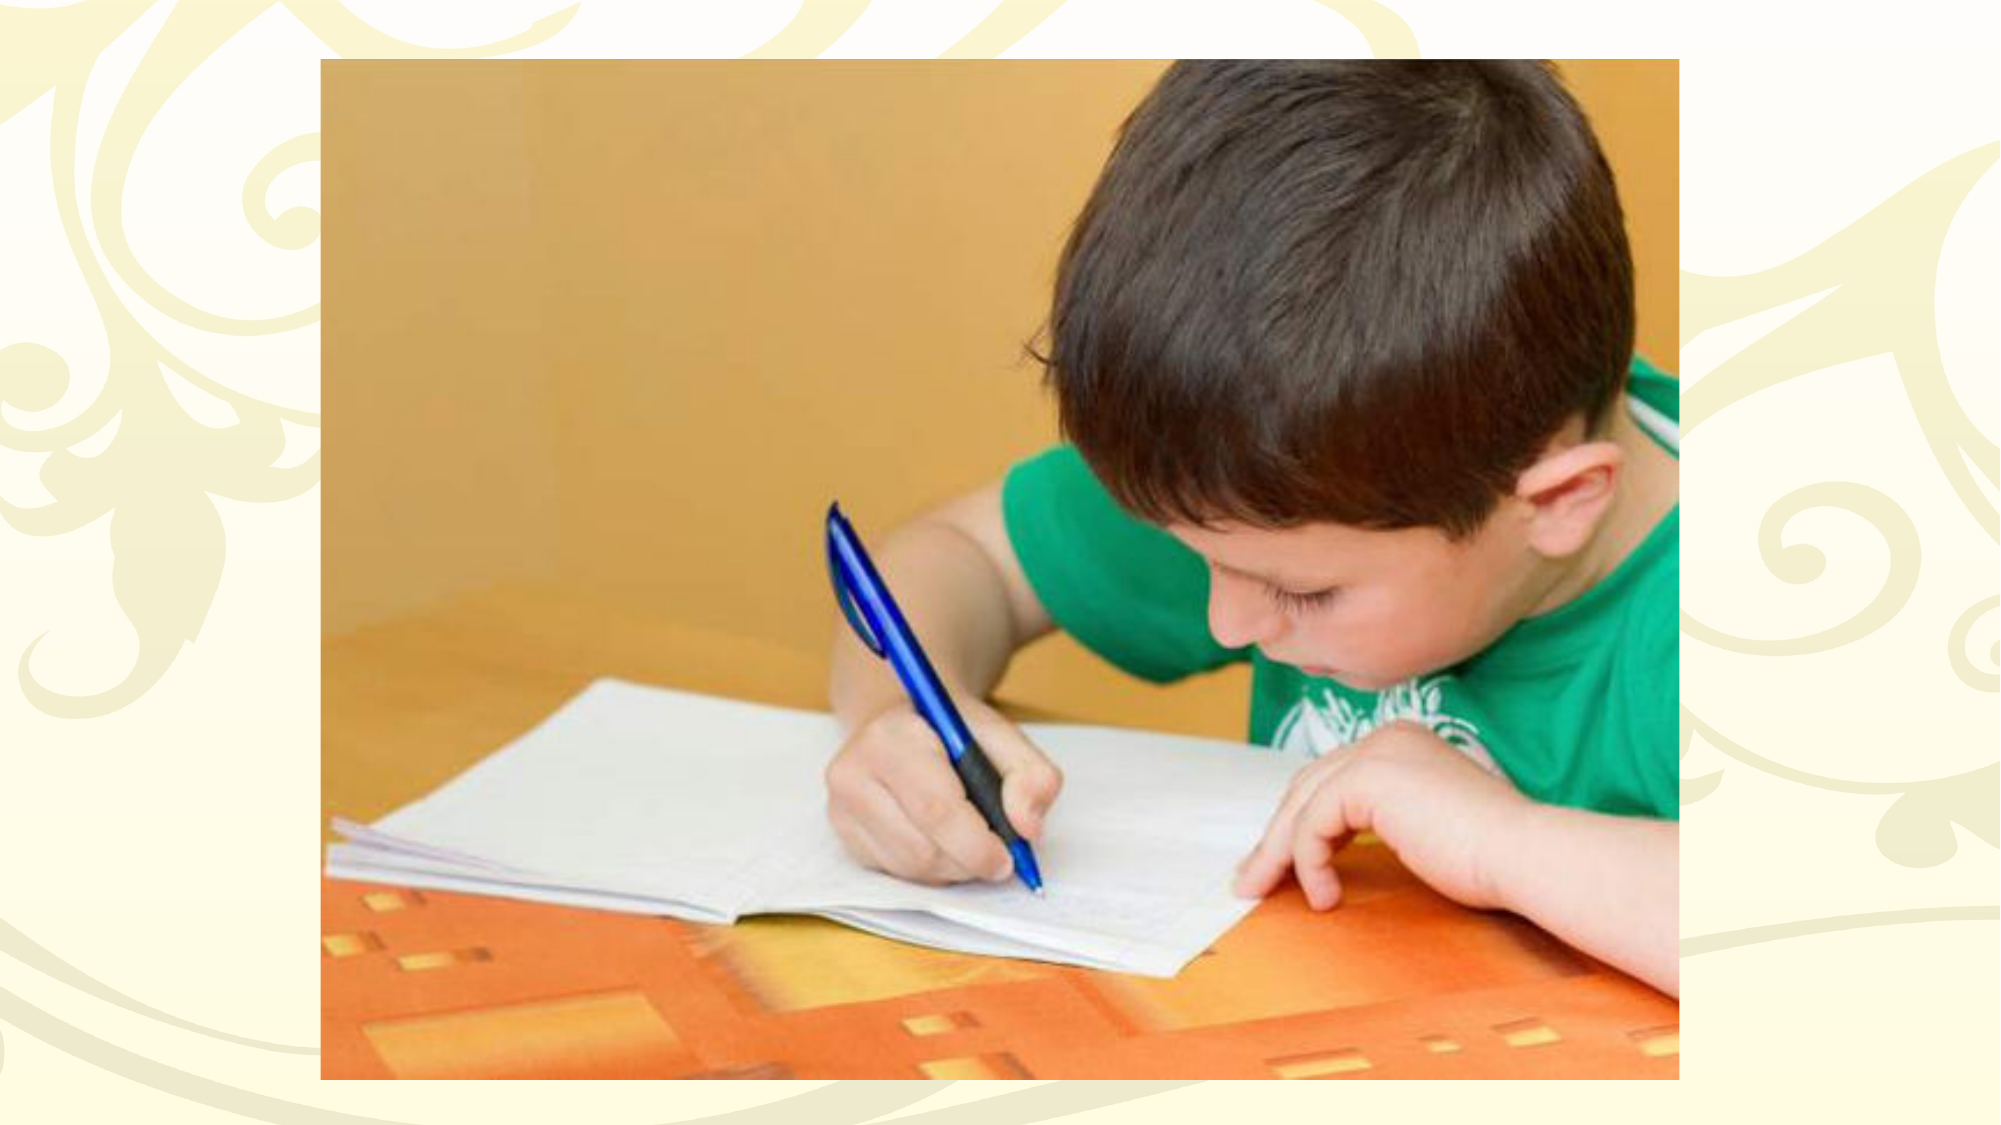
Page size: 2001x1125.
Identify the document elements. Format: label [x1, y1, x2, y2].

list [320, 59, 1680, 1080]
picture [0, 0, 2001, 1125]
